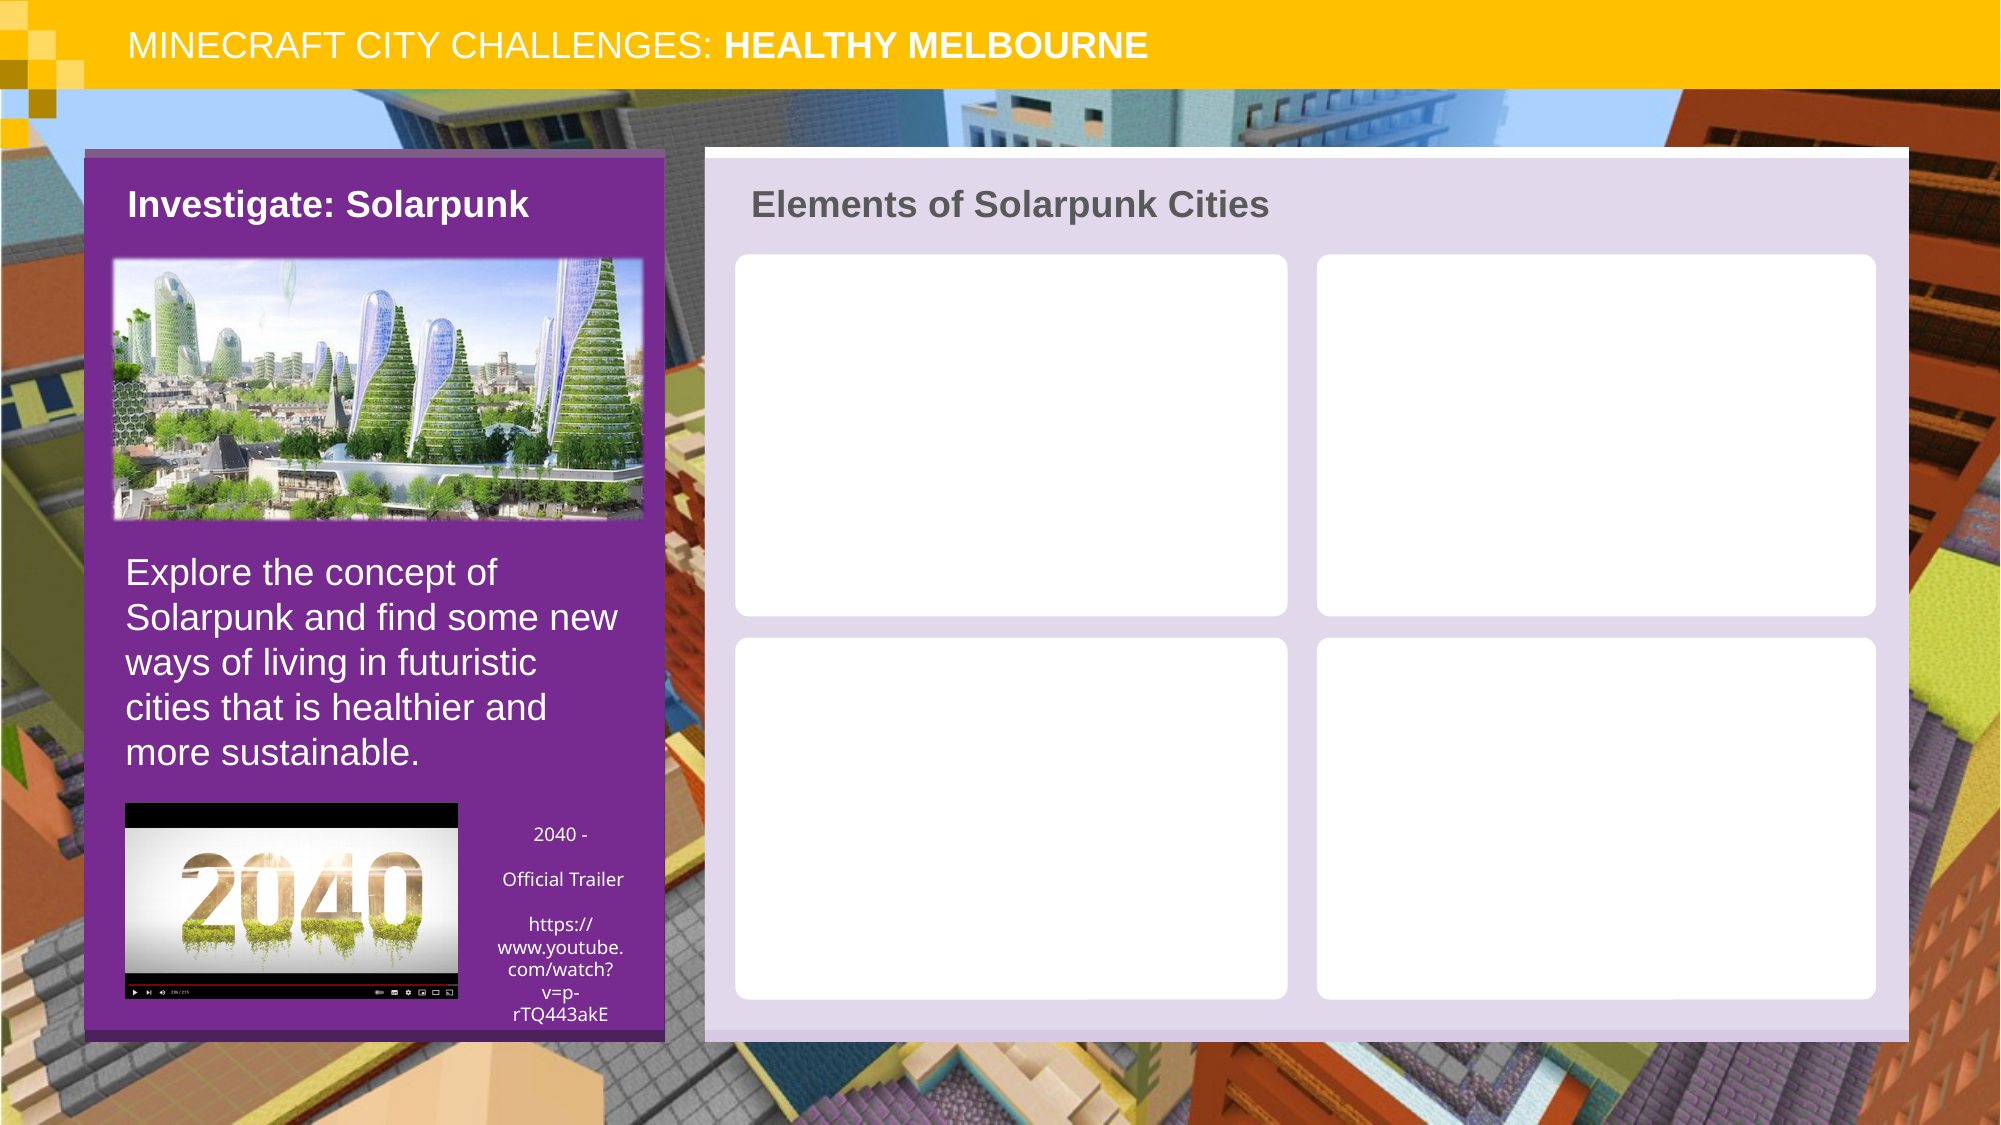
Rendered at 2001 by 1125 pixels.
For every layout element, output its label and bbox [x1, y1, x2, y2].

picture [0, 0, 2001, 1125]
text_box [0, 0, 2000, 1053]
